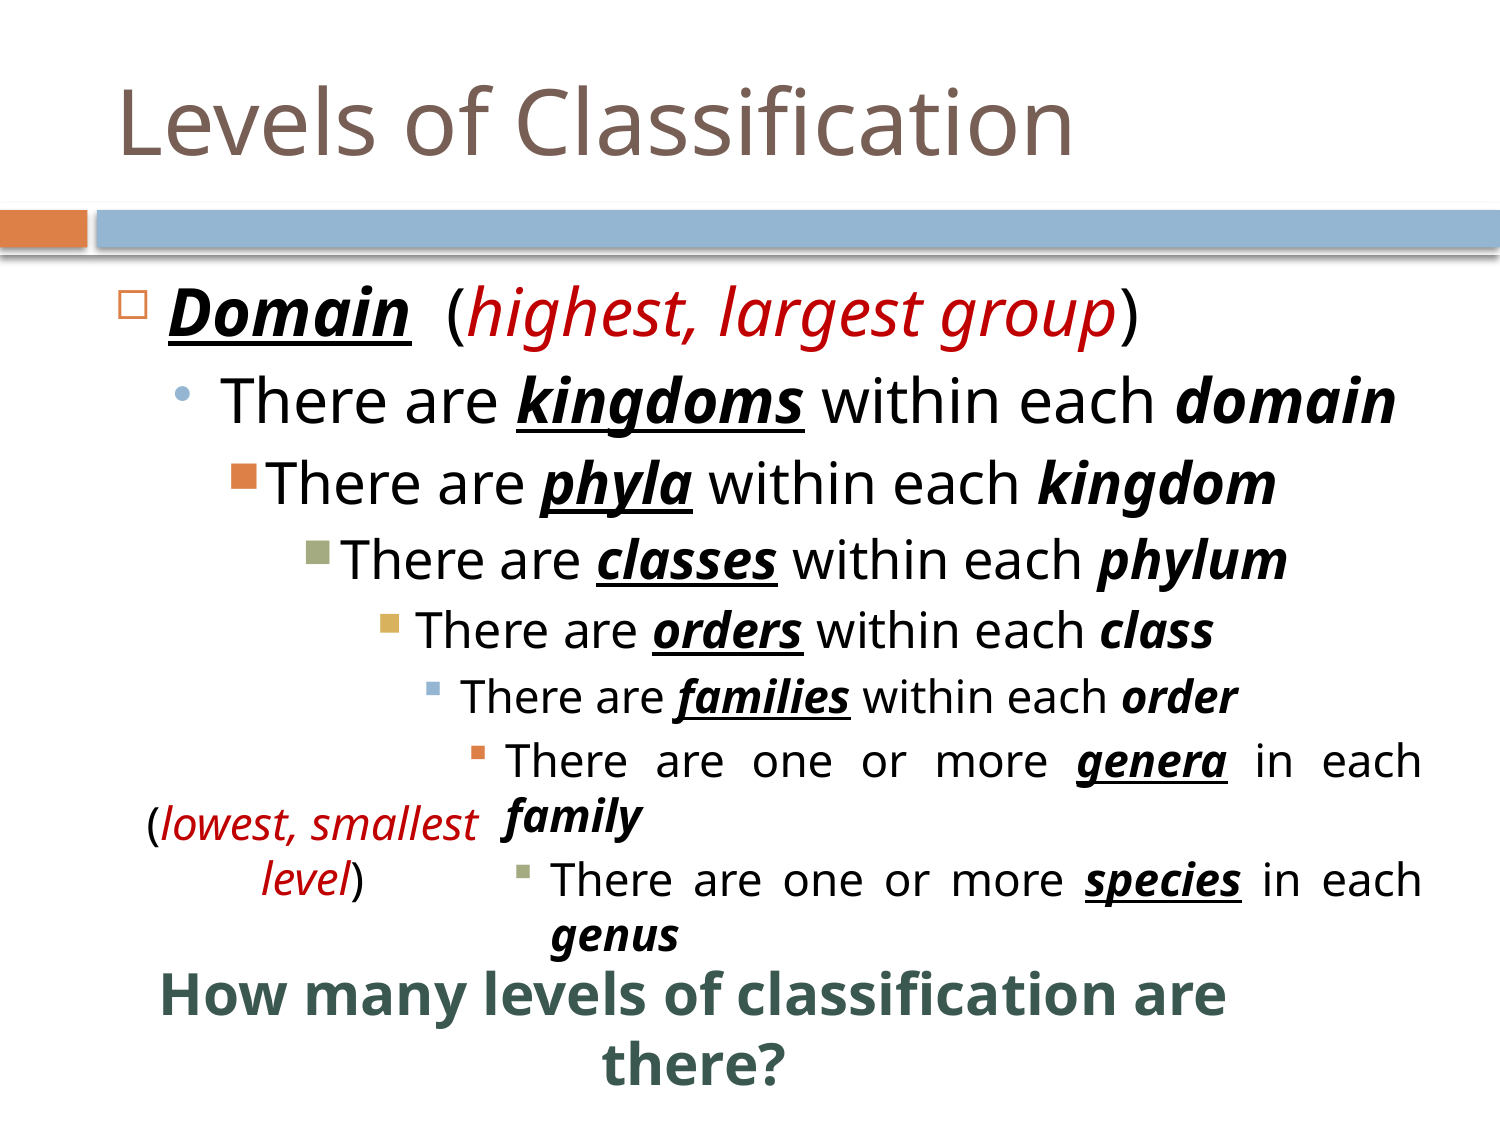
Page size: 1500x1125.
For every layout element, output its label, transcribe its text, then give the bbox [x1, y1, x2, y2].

text_box How many levels of classification are there? [124, 949, 1263, 1105]
text_box (lowest, smallest level) [99, 787, 525, 913]
title Levels of Classification [100, 37, 1438, 200]
list Domain (highest, largest group) There are kingdoms within each domain There are phyla within each kingdom There are classes within each phylum There are orders within each class There are families within each order There are one or more genera in each family There are one or more species in each genus [100, 262, 1438, 1063]
